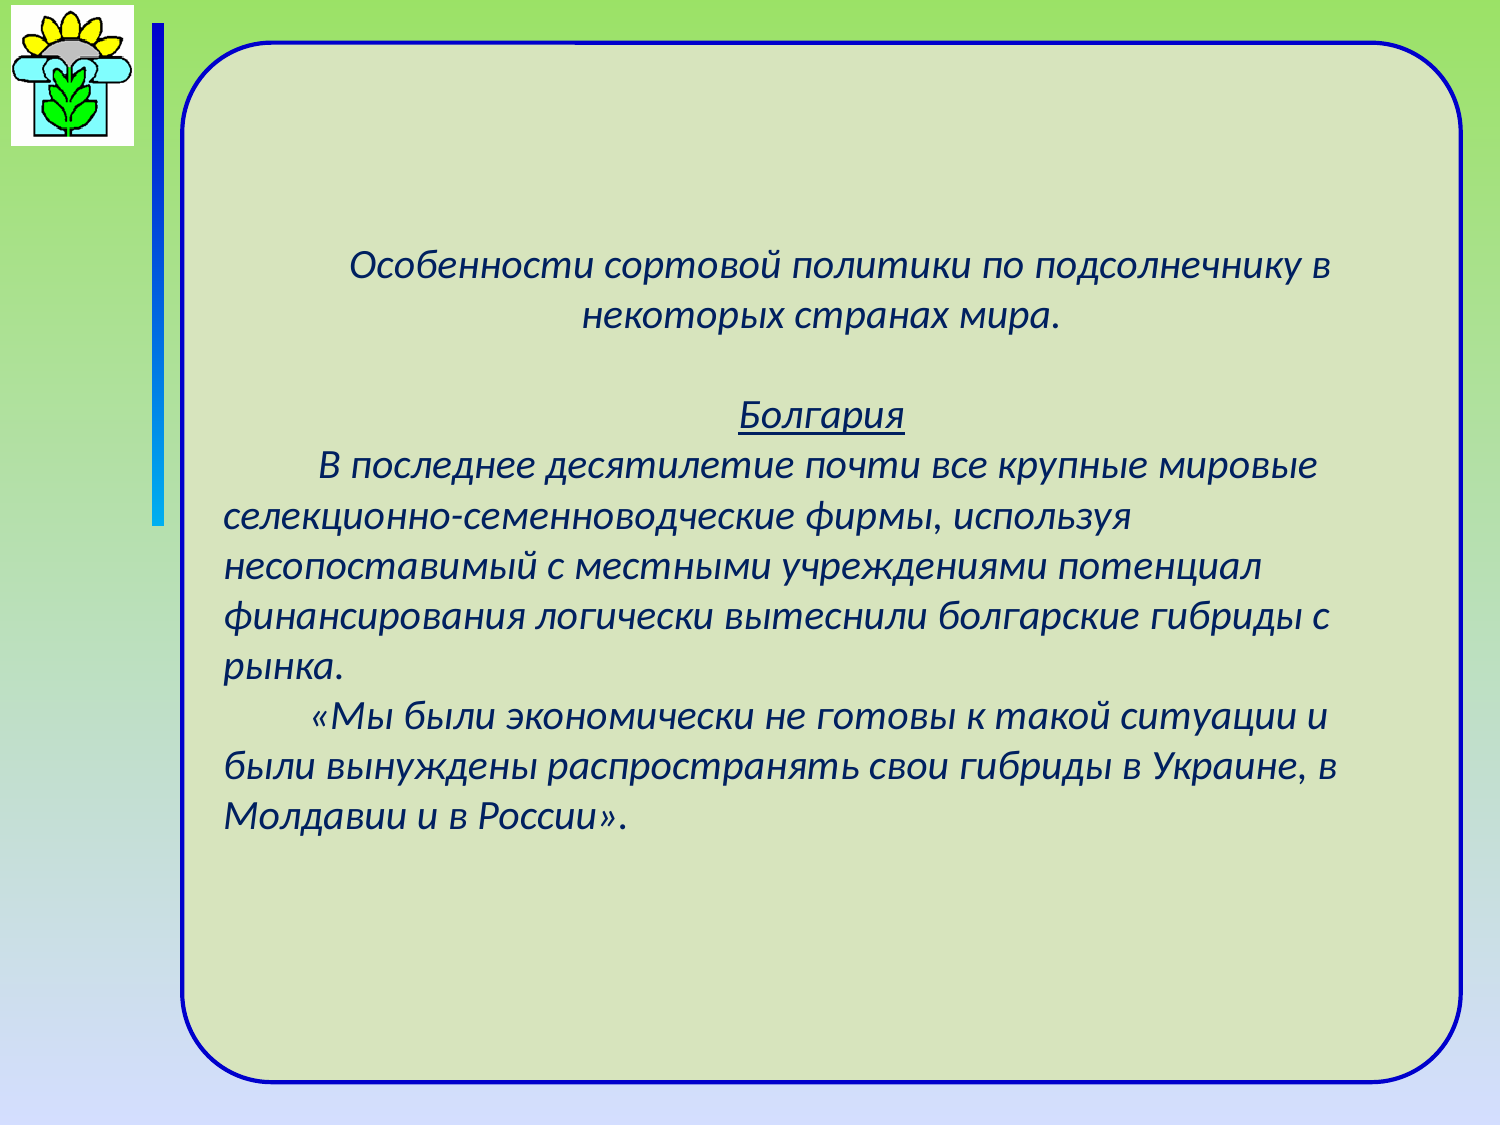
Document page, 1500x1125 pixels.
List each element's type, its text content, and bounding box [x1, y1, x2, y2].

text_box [11, 5, 165, 526]
text_box Особенности сортовой политики по подсолнечнику в некоторых странах мира. Болгария В последнее десятилетие почти все крупные мировые селекционно-семенноводческие фирмы, используя несопоставимый с местными учреждениями потенциал финансирования логически вытеснили болгарские гибриды с рынка. «Мы были экономически не готовы к такой ситуации и были вынуждены распространять свои гибриды в Украине, в Молдавии и в России». [180, 40, 1463, 1085]
